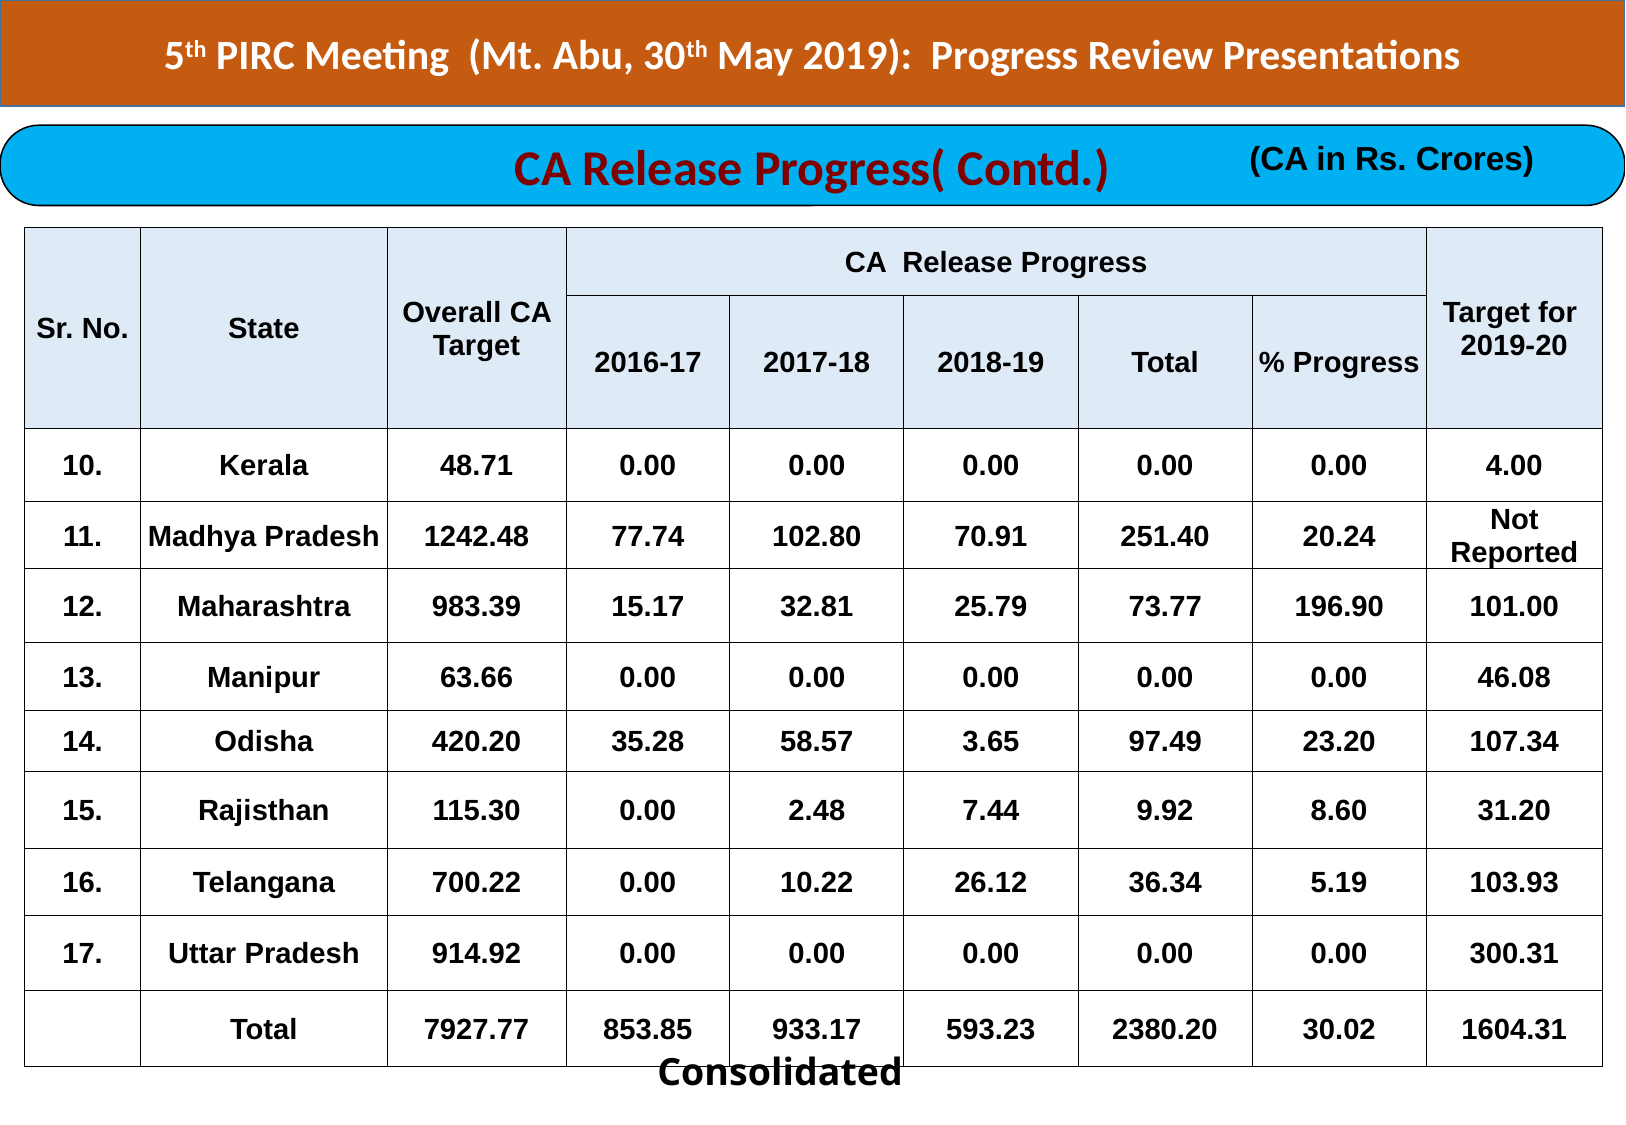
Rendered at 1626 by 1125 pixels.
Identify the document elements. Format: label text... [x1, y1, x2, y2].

table_cell 5.19 [1253, 849, 1426, 915]
table_cell Kerala [141, 429, 387, 501]
table_cell 102.80 [730, 502, 903, 568]
table_cell 7.44 [904, 772, 1078, 848]
table_cell 12. [25, 569, 140, 642]
text_box CA Release Progress( Contd.) [0, 125, 1625, 206]
table_cell [25, 991, 140, 1066]
table_cell 30.02 [1253, 991, 1426, 1066]
table_cell 8.60 [1253, 772, 1426, 848]
table_cell 103.93 [1427, 849, 1602, 915]
table_cell Telangana [141, 849, 387, 915]
table_cell 1242.48 [388, 502, 566, 568]
table_cell 15. [25, 772, 140, 848]
table_cell 20.24 [1253, 502, 1426, 568]
table_cell 0.00 [730, 429, 903, 501]
table_cell Total [141, 991, 387, 1066]
table_cell 0.00 [1079, 429, 1252, 501]
table_cell 17. [25, 916, 140, 990]
table_cell 251.40 [1079, 502, 1252, 568]
text_box 5th PIRC Meeting (Mt. Abu, 30th May 2019): Progress Review Presentations [0, 0, 1625, 107]
table_cell Uttar Pradesh [141, 916, 387, 990]
table_cell 0.00 [904, 916, 1078, 990]
table_cell 593.23 [904, 991, 1078, 1066]
table_cell Total [1079, 296, 1252, 428]
table_cell 35.28 [567, 711, 729, 771]
table_cell 0.00 [1253, 916, 1426, 990]
table_cell 73.77 [1079, 569, 1252, 642]
table_cell 300.31 [1427, 916, 1602, 990]
table_cell 0.00 [567, 916, 729, 990]
table_cell 0.00 [567, 429, 729, 501]
table_header Sr. No. [25, 228, 140, 428]
table_cell 10. [25, 429, 140, 501]
table_cell 11. [25, 502, 140, 568]
table_cell 36.34 [1079, 849, 1252, 915]
table_cell 10.22 [730, 849, 903, 915]
table_cell 0.00 [904, 643, 1078, 710]
table_cell 97.49 [1079, 711, 1252, 771]
table_cell 58.57 [730, 711, 903, 771]
table_cell 0.00 [1079, 643, 1252, 710]
table_cell 4.00 [1427, 429, 1602, 501]
table_cell % Progress [1253, 296, 1426, 428]
table_cell 196.90 [1253, 569, 1426, 642]
table_cell Madhya Pradesh [141, 502, 387, 568]
table_cell 853.85 [567, 991, 729, 1040]
table_cell 0.00 [567, 849, 729, 915]
table_cell 0.00 [904, 429, 1078, 501]
table_cell 14. [25, 711, 140, 771]
table_cell 420.20 [388, 711, 566, 771]
table_cell 1604.31 [1427, 991, 1602, 1066]
table_cell 2016-17 [567, 296, 729, 428]
table_cell 9.92 [1079, 772, 1252, 848]
footer Consolidated [505, 1040, 1055, 1101]
table_cell 15.17 [567, 569, 729, 642]
table_cell Maharashtra [141, 569, 387, 642]
table_cell 13. [25, 643, 140, 710]
table_cell 2017-18 [730, 296, 903, 428]
table_cell 48.71 [388, 429, 566, 501]
table_cell 77.74 [567, 502, 729, 568]
table_header CA Release Progress [567, 228, 1426, 295]
table_cell 2.48 [730, 772, 903, 848]
table_cell 70.91 [904, 502, 1078, 568]
table_cell 0.00 [567, 643, 729, 710]
table_header State [141, 228, 387, 428]
table_cell 115.30 [388, 772, 566, 848]
table_cell 2380.20 [1079, 991, 1252, 1066]
table_cell 107.34 [1427, 711, 1602, 771]
table_cell 23.20 [1253, 711, 1426, 771]
table_cell Not Reported [1427, 502, 1602, 568]
table_cell 2018-19 [904, 296, 1078, 428]
text_box (CA in Rs. Crores) [1234, 129, 1550, 185]
table_header Overall CA Target [388, 228, 566, 428]
table_cell 32.81 [730, 569, 903, 642]
table_cell 101.00 [1427, 569, 1602, 642]
table_cell 0.00 [1079, 916, 1252, 990]
table_cell 7927.77 [388, 991, 566, 1066]
table_cell 983.39 [388, 569, 566, 642]
table_header Target for 2019-20 [1427, 228, 1602, 428]
table_cell 914.92 [388, 916, 566, 990]
table_cell 933.17 [730, 991, 903, 1040]
table_cell 0.00 [1253, 643, 1426, 710]
table_cell 0.00 [730, 916, 903, 990]
table_cell 25.79 [904, 569, 1078, 642]
table_cell 0.00 [1253, 429, 1426, 501]
table_cell Odisha [141, 711, 387, 771]
table_cell 46.08 [1427, 643, 1602, 710]
table_cell 0.00 [567, 772, 729, 848]
table_cell 31.20 [1427, 772, 1602, 848]
table_cell 0.00 [730, 643, 903, 710]
table_cell 3.65 [904, 711, 1078, 771]
table_cell 700.22 [388, 849, 566, 915]
table_cell Rajisthan [141, 772, 387, 848]
table_cell Manipur [141, 643, 387, 710]
table_cell 26.12 [904, 849, 1078, 915]
table_cell 16. [25, 849, 140, 915]
table_cell 63.66 [388, 643, 566, 710]
